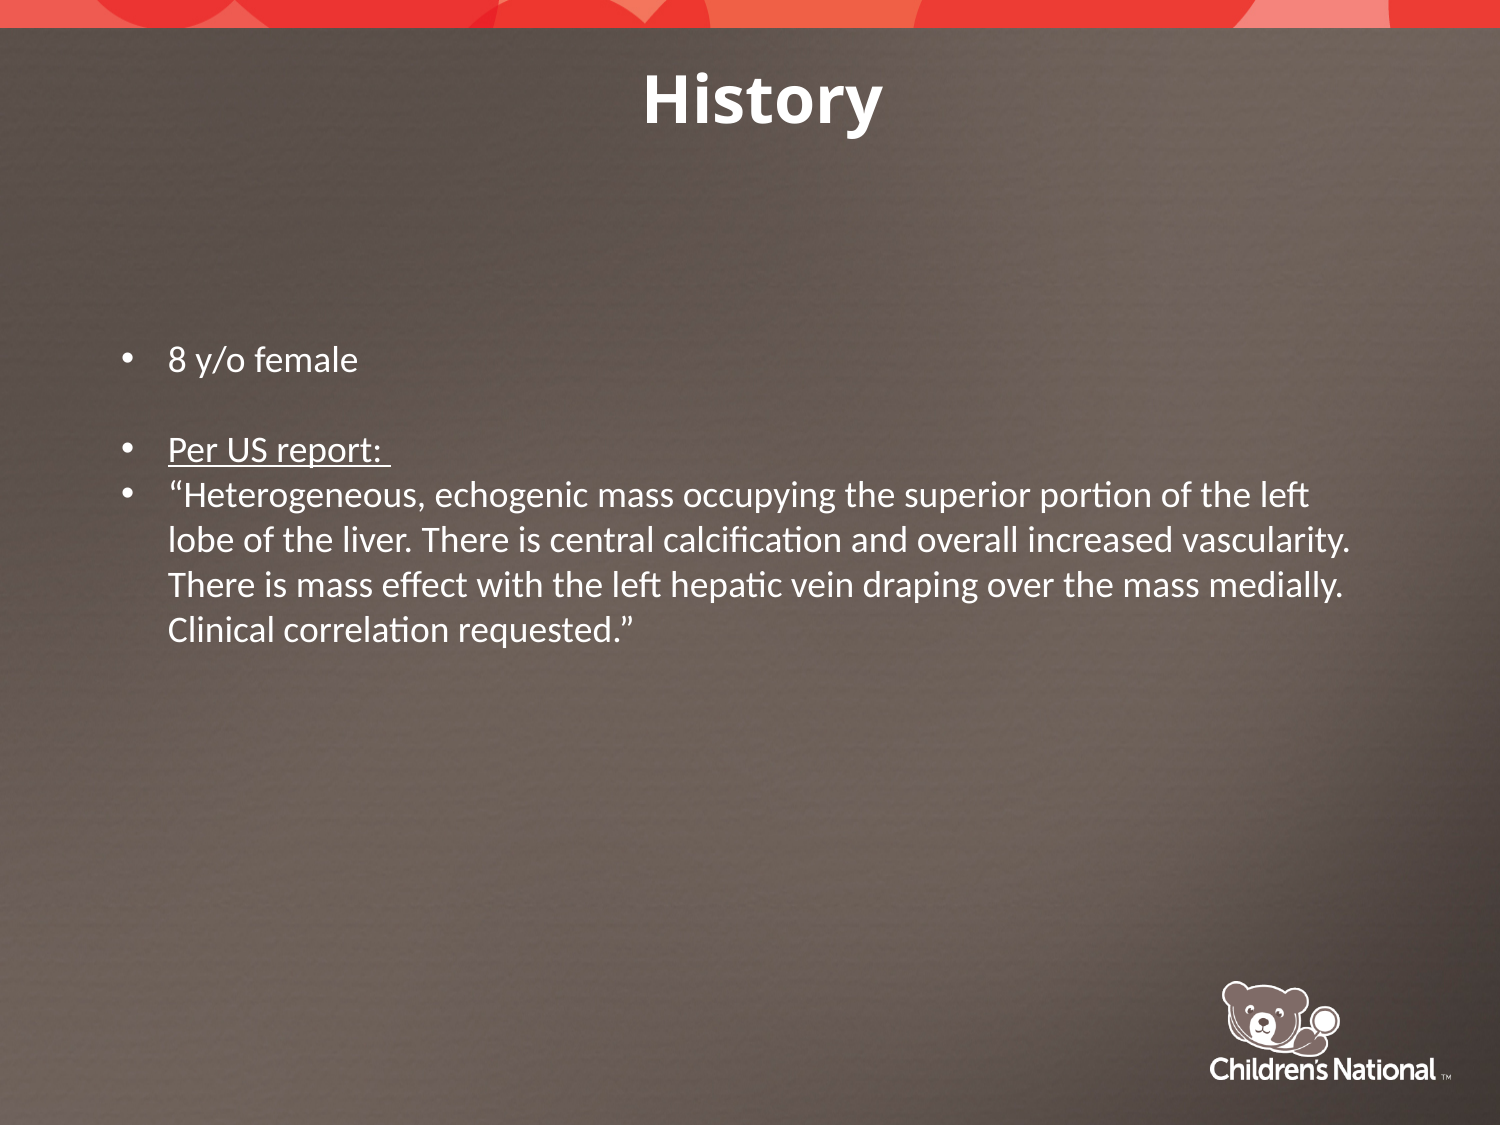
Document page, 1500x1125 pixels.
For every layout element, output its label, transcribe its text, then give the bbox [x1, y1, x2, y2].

list [87, 187, 1437, 896]
title History [87, 50, 1438, 160]
text_box 8 y/o female Per US report: “Heterogeneous, echogenic mass occupying the superior portion of the left lobe of the liver. There is central calcification and overall increased vascularity. There is mass effect with the left hepatic vein draping over the mass medially. Clinical correlation requested.” [106, 327, 1394, 658]
picture [0, 0, 1500, 1125]
